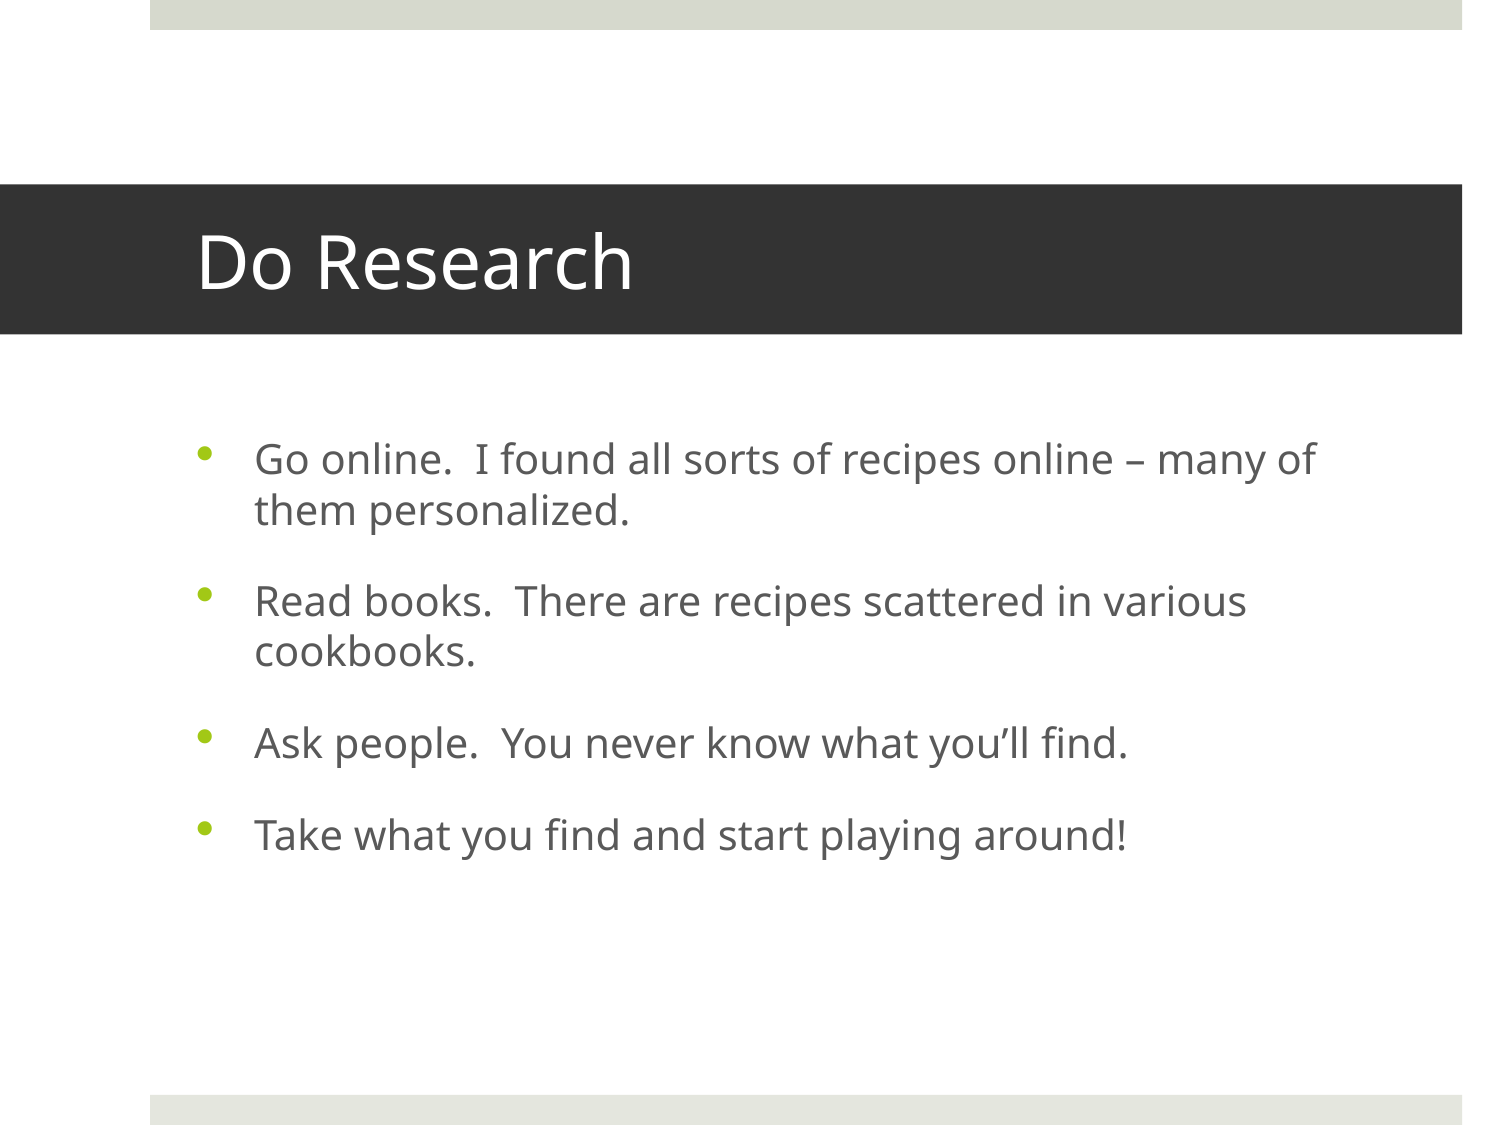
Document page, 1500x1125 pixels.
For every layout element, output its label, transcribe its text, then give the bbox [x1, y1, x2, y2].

title Do Research [0, 184, 1463, 335]
list Go online. I found all sorts of recipes online – many of them personalized. Read books. There are recipes scattered in various cookbooks. Ask people. You never know what you’ll find. Take what you find and start playing around! [182, 425, 1432, 1028]
